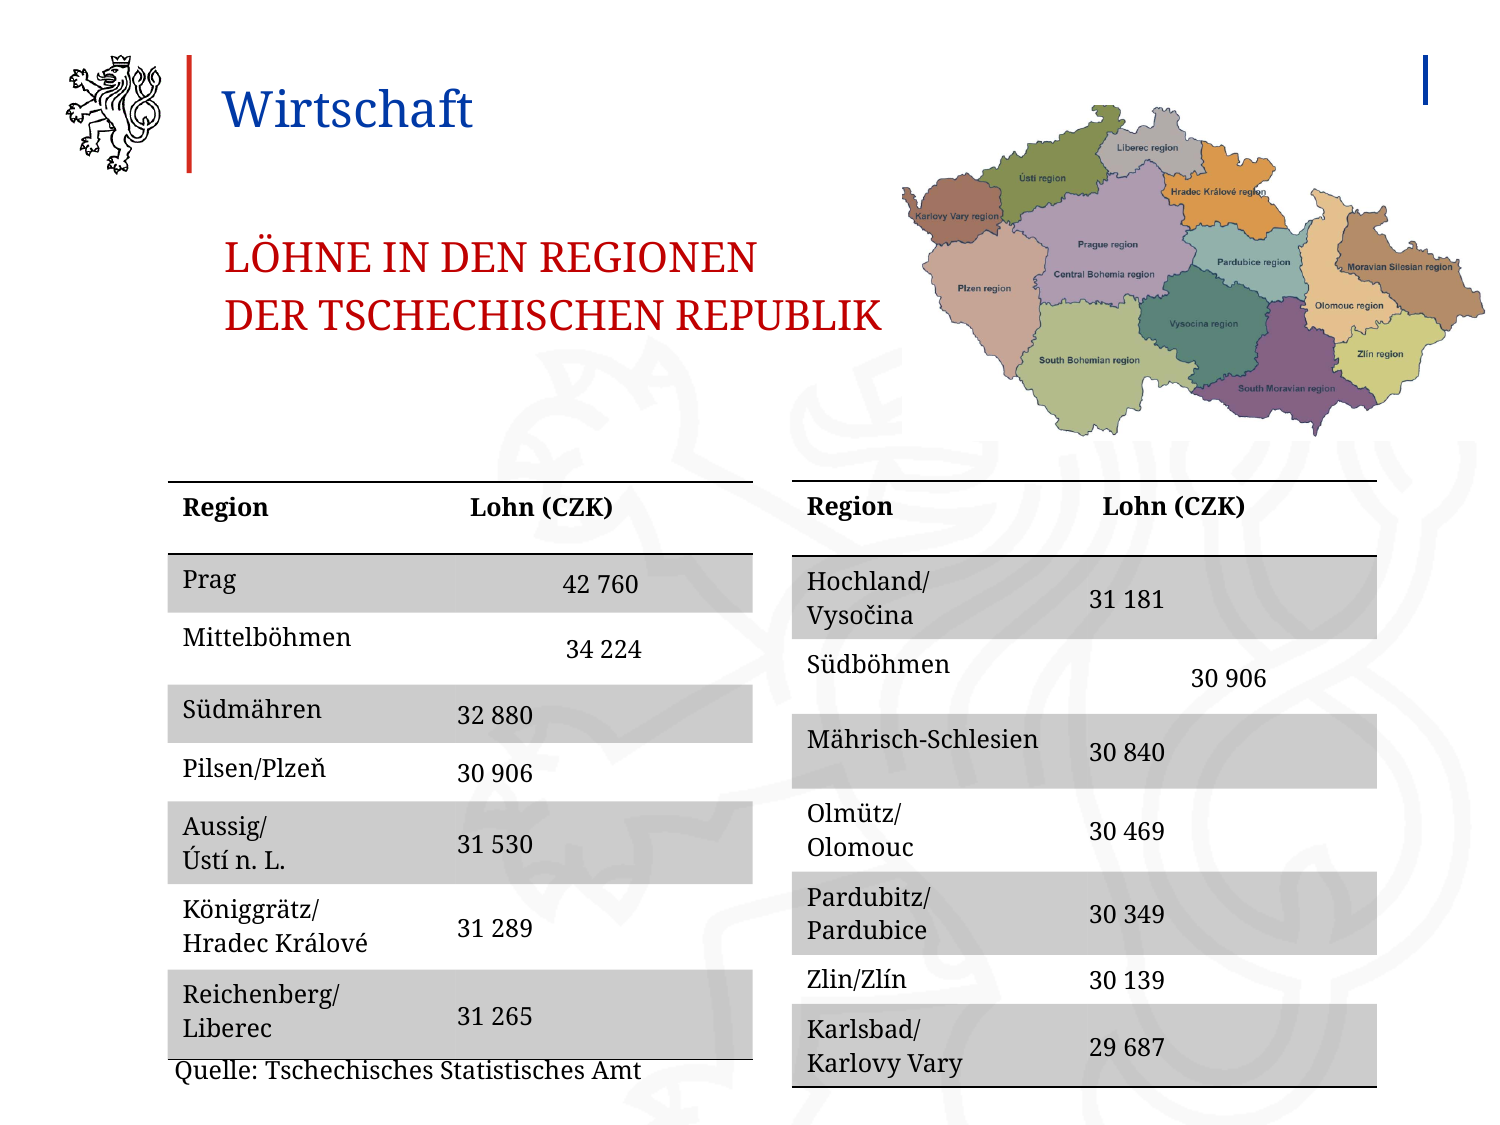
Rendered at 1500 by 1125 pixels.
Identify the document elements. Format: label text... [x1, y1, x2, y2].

picture [56, 52, 187, 177]
title Wirtschaft [206, 65, 1412, 149]
picture [395, 105, 1500, 1125]
table_cell Südmähren [168, 685, 390, 743]
table_cell Mittelböhmen [168, 613, 390, 685]
text_box [189, 53, 194, 175]
text_box [1421, 53, 1430, 103]
subtitle LÖHNE IN DEN REGIONEN DER TSCHECHISCHEN REPUBLIK Quelle: Tschechisches Statistisches Amt [159, 222, 390, 1108]
table_header Region [168, 483, 390, 553]
table_cell Prag [168, 555, 390, 613]
table_cell Königgrätz/ Hradec Králové [168, 884, 390, 970]
table_cell Aussig/ Ústí n. L. [168, 801, 390, 884]
table_cell Pilsen/Plzeň [168, 743, 390, 801]
table_cell Reichenberg/ Liberec [168, 970, 390, 1059]
